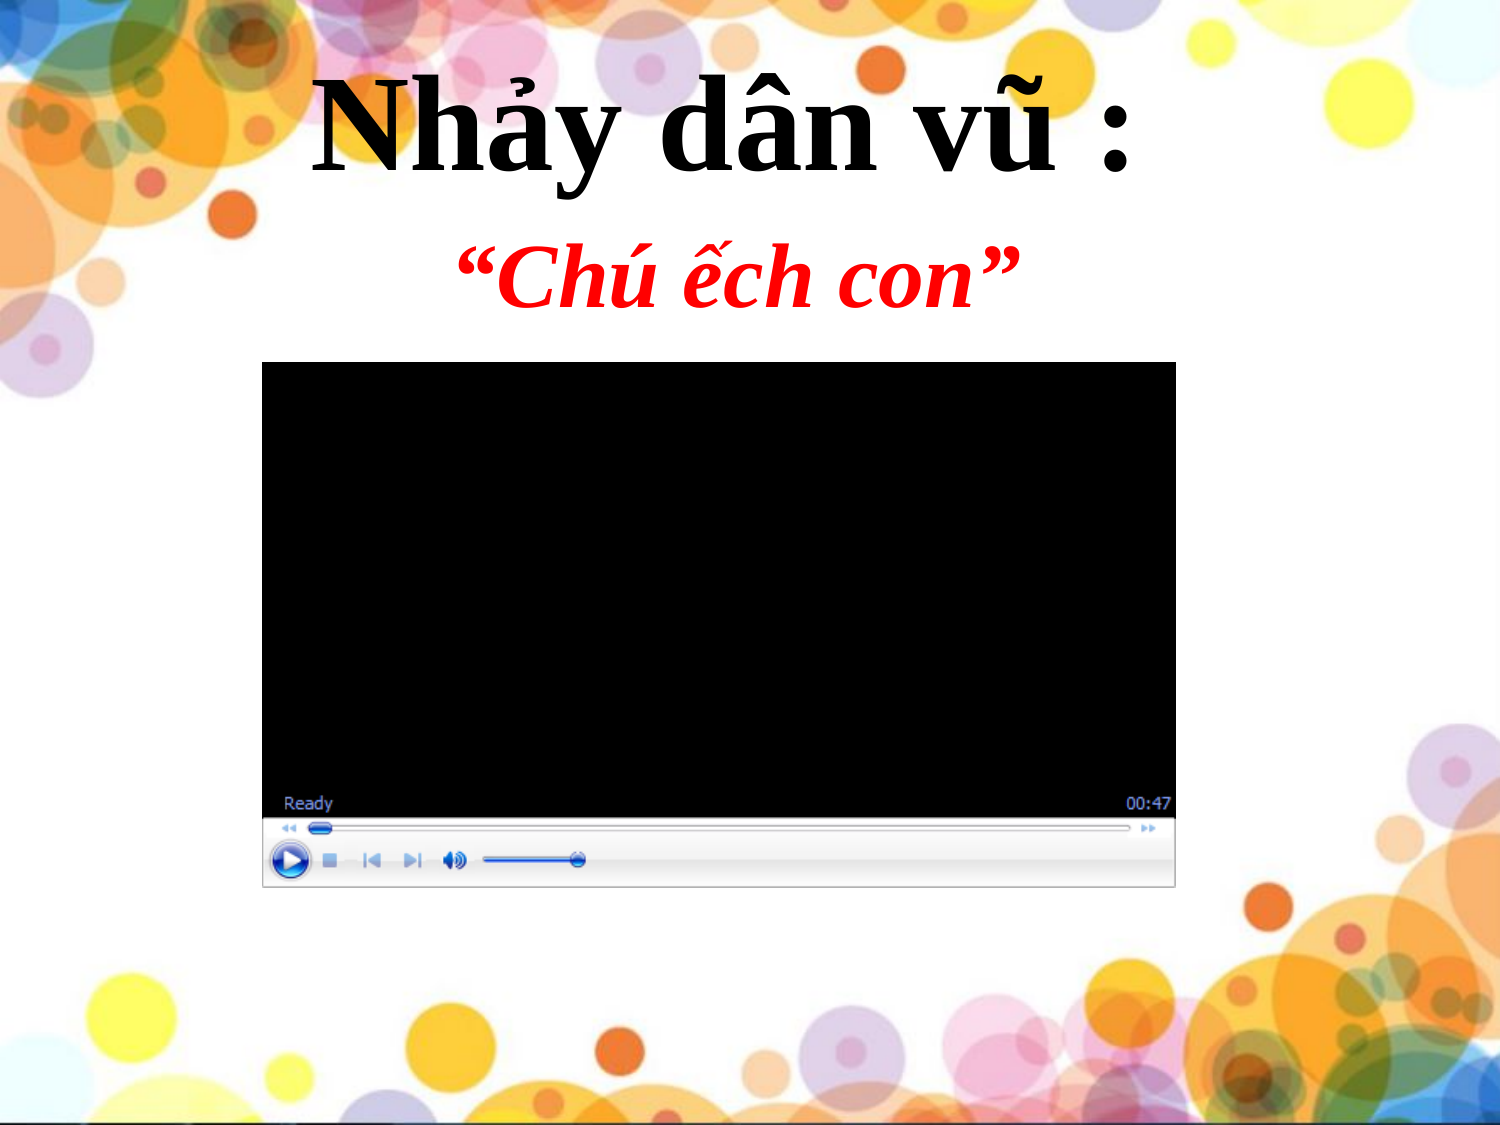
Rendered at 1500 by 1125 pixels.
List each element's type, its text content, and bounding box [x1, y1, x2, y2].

picture [0, 0, 1500, 1125]
list Nhảy dân vũ : “Chú ếch con” [50, 24, 1400, 768]
